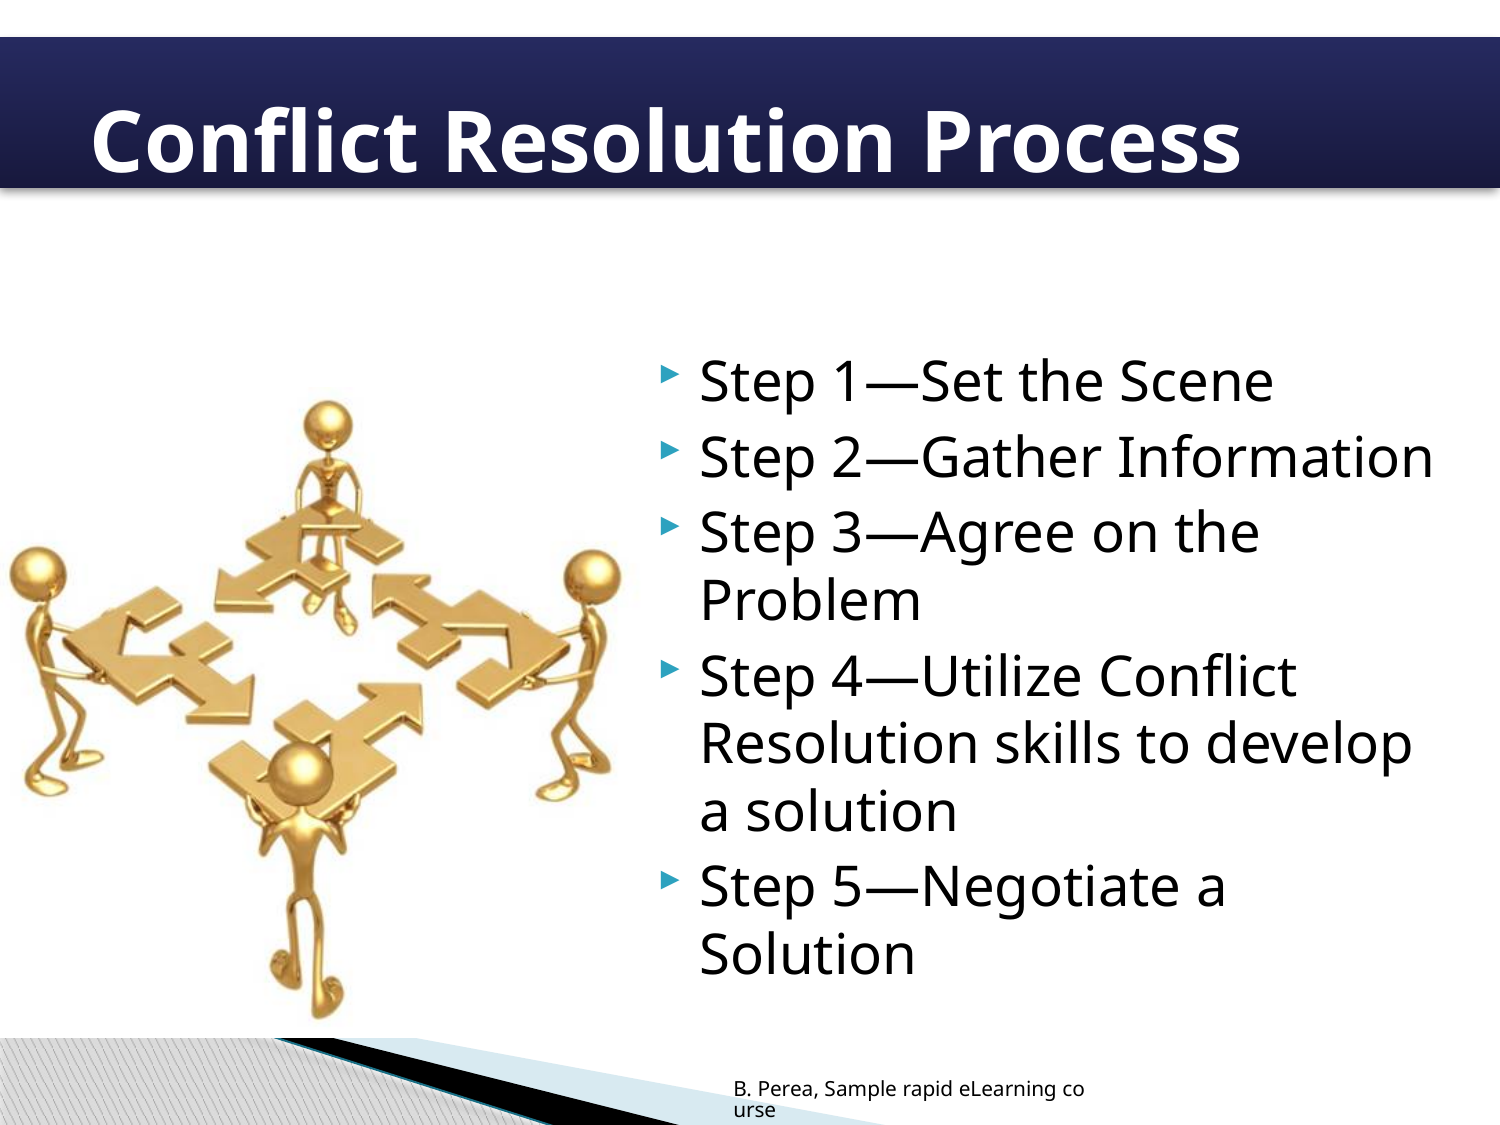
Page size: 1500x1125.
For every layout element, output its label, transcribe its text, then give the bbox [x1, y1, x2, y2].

title Conflict Resolution Process [75, 45, 1425, 233]
list Step 1—Set the Scene Step 2—Gather Information Step 3—Agree on the Problem Step 4—Utilize Conflict Resolution skills to develop a solution Step 5—Negotiate a Solution [624, 337, 1475, 1080]
footer B. Perea, Sample rapid eLearning course [718, 1051, 1105, 1112]
picture [0, 387, 649, 1038]
